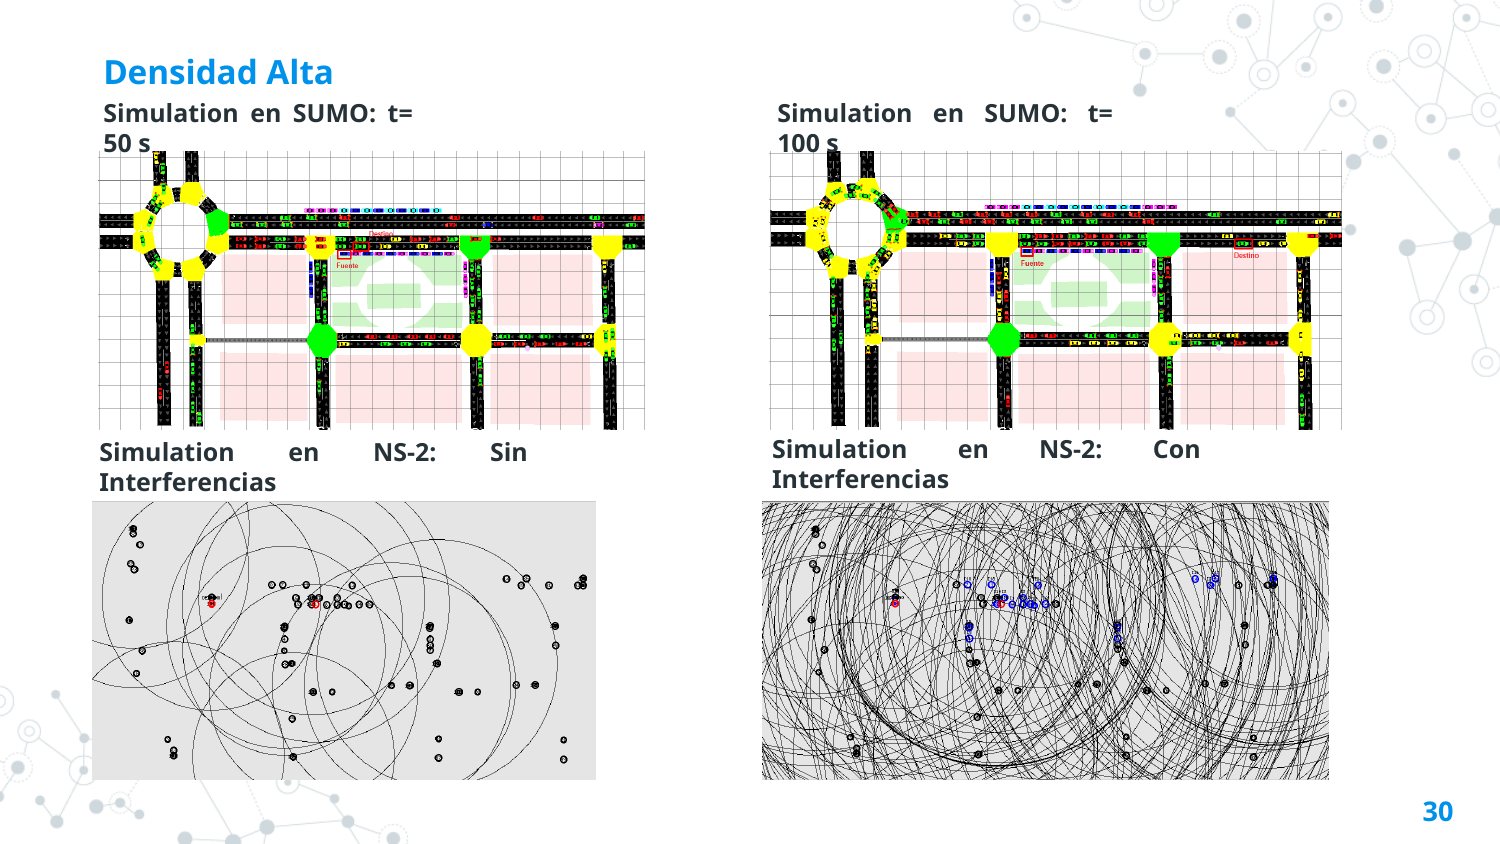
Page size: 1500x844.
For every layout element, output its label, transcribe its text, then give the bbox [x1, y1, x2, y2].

slide_number 30 [1378, 779, 1469, 844]
picture [0, 1, 1500, 844]
text_box Simulation en NS-2: Sin Interferencias [84, 421, 544, 516]
text_box Simulation en SUMO: t= 50 s [88, 82, 429, 176]
text_box Densidad Alta [88, 35, 895, 130]
text_box Simulation en SUMO: t= 100 s [762, 82, 1129, 176]
text_box Simulation en NS-2: Con Interferencias [757, 418, 1217, 504]
